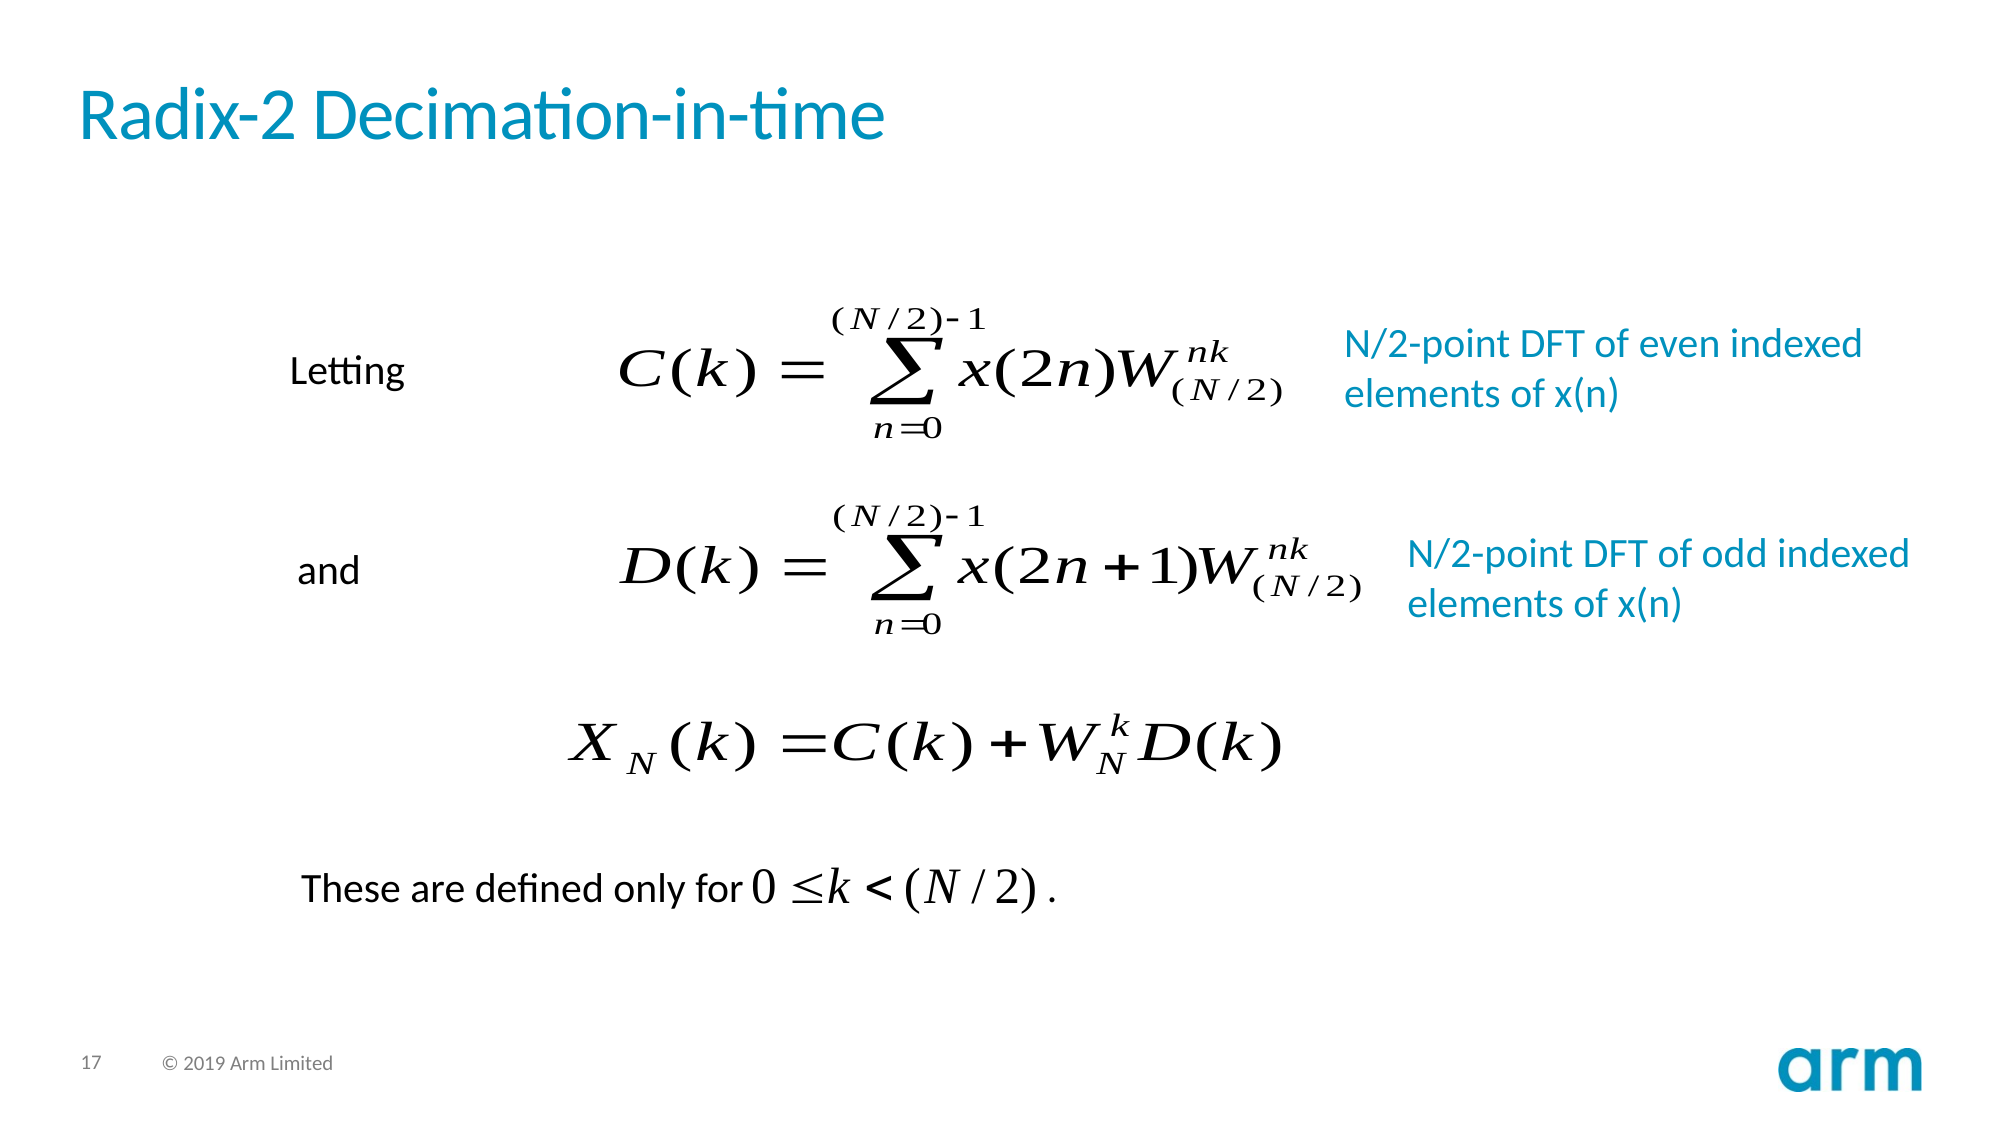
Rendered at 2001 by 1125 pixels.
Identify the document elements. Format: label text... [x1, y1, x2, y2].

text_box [607, 489, 1383, 646]
text_box These are defined only for . [286, 853, 1074, 918]
text_box N/2-point DFT of odd indexed elements of x(n) [1392, 518, 1926, 634]
picture [1788, 1056, 1812, 1083]
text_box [553, 701, 1297, 789]
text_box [608, 291, 1307, 450]
title Radix-2 Decimation-in-time [78, 78, 1922, 186]
text_box and [282, 535, 376, 601]
picture [1778, 1072, 1794, 1092]
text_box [744, 856, 1047, 925]
picture [1911, 1048, 1922, 1062]
picture [1803, 1048, 1922, 1092]
picture [1889, 1048, 1903, 1053]
picture [1778, 1048, 1794, 1067]
text_box Letting [275, 335, 421, 401]
text_box N/2-point DFT of even indexed elements of x(n) [1329, 308, 1879, 424]
